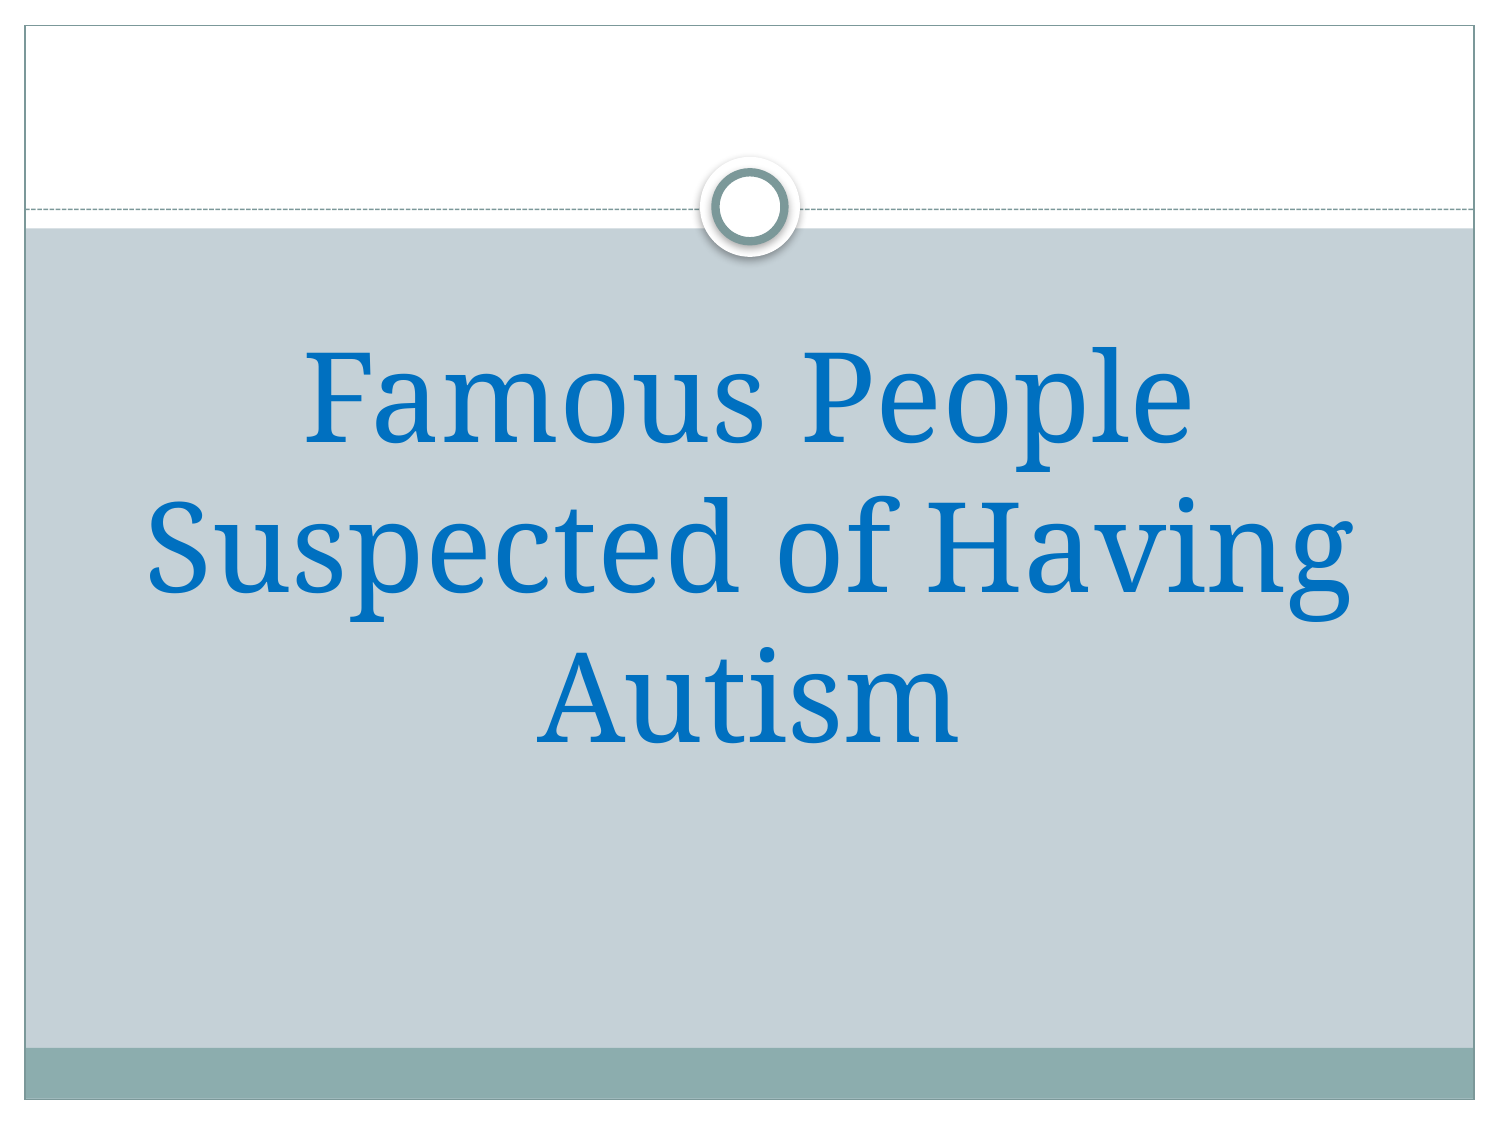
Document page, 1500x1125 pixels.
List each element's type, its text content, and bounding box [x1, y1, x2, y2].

title Famous People Suspected of Having Autism [75, 399, 1425, 775]
